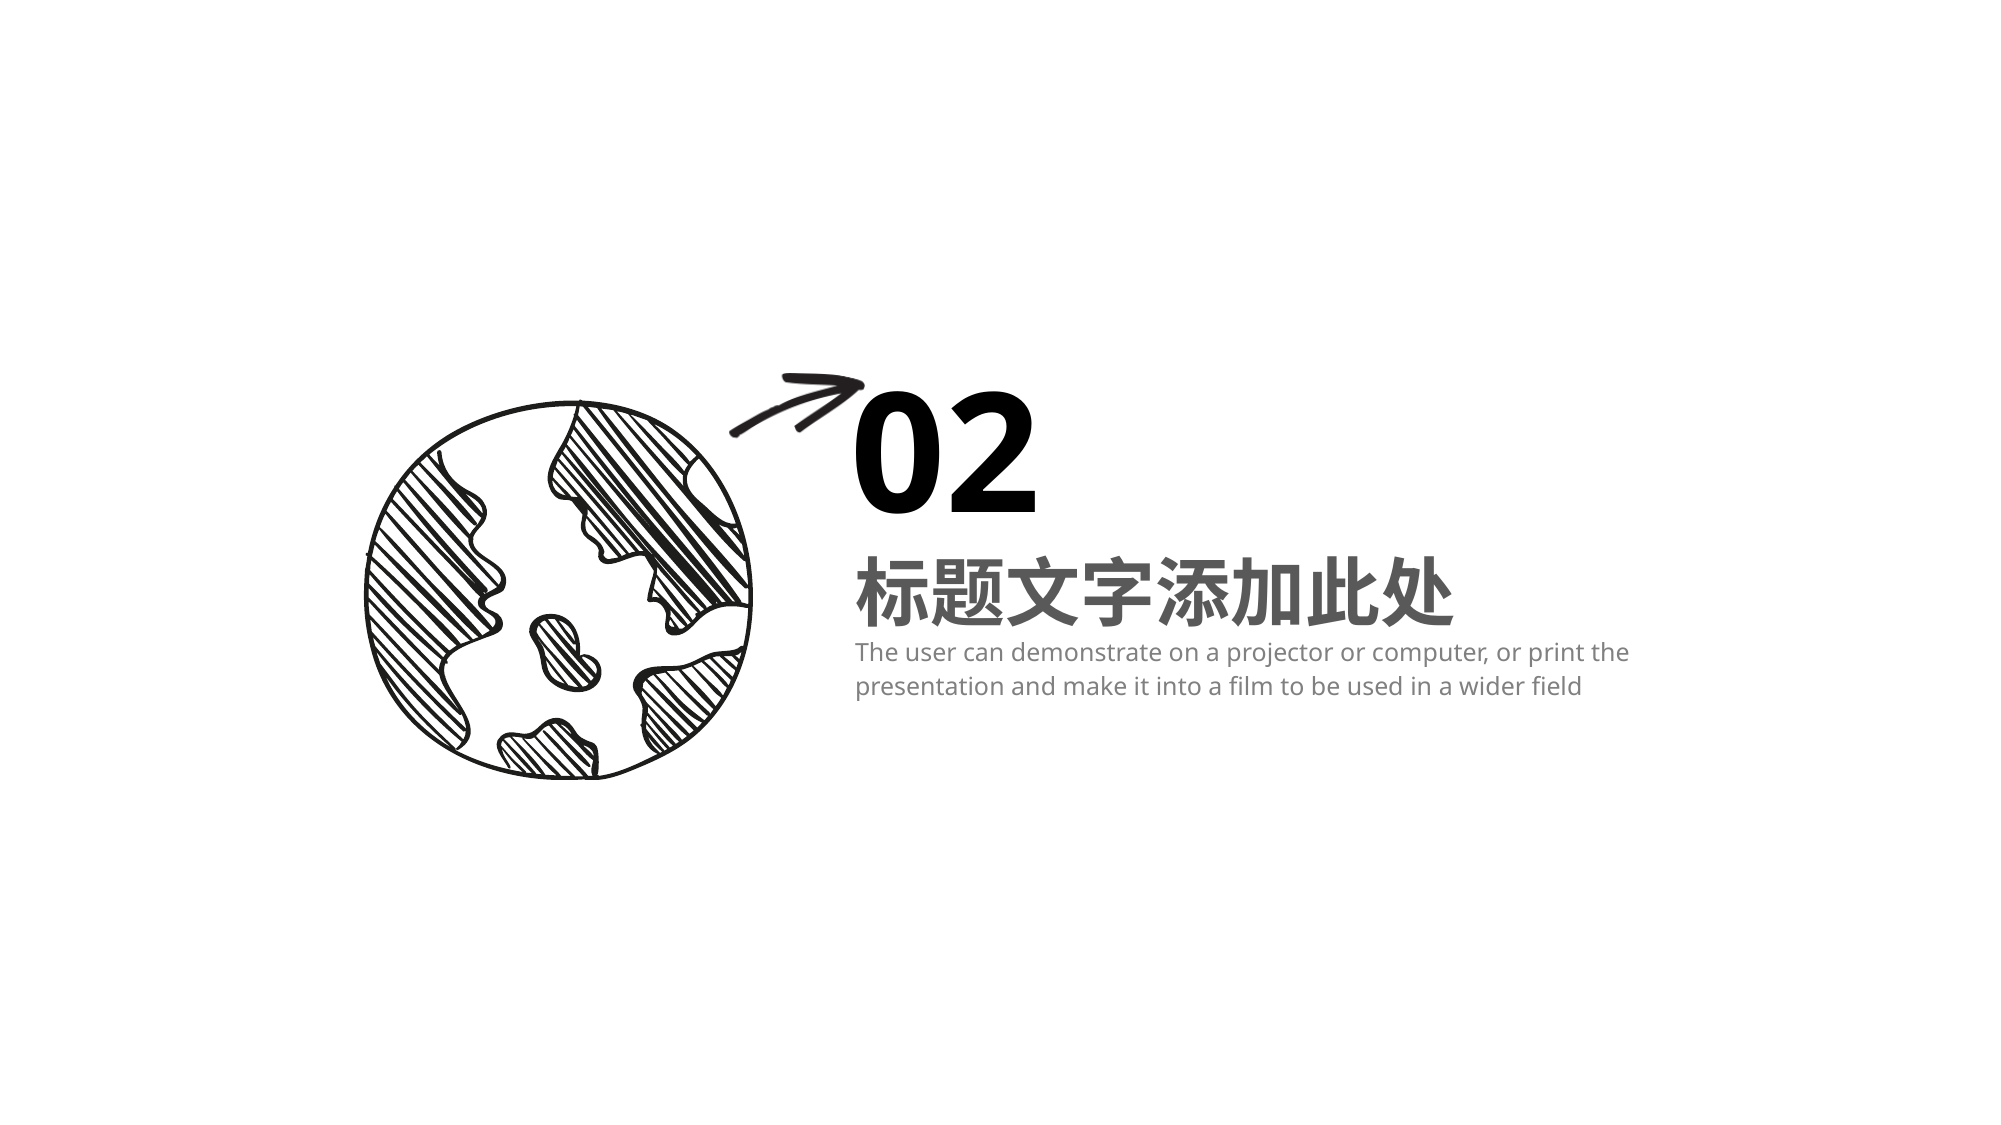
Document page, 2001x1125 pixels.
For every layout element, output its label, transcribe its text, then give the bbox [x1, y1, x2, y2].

text_box 02 [831, 345, 1042, 452]
text_box The user can demonstrate on a projector or computer, or print the presentation and make it into a film to be used in a wider field [840, 624, 1694, 708]
picture [363, 373, 865, 780]
text_box 标题文字添加此处 [840, 519, 1694, 624]
